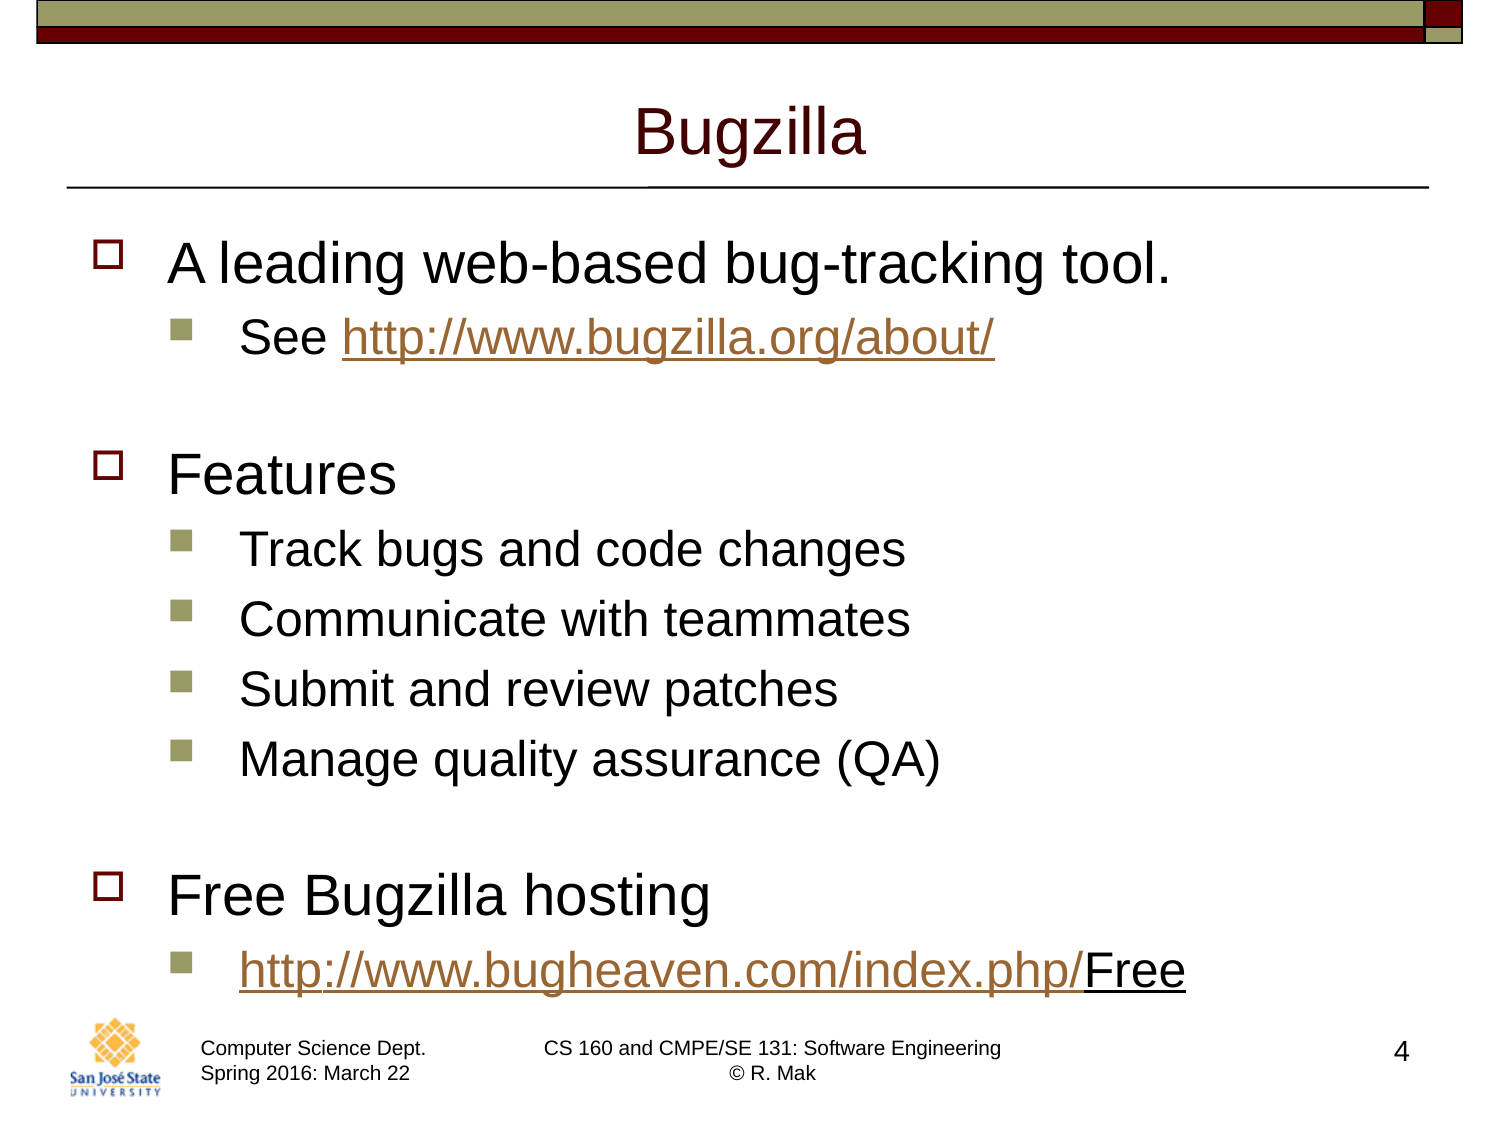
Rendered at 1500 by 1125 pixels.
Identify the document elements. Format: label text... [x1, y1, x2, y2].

list A leading web-based bug-tracking tool. See http://www.bugzilla.org/about/ Features Track bugs and code changes Communicate with teammates Submit and review patches Manage quality assurance (QA) Free Bugzilla hosting http://www.bugheaven.com/index.php/Free [75, 217, 1425, 998]
slide_number 4 [1112, 1025, 1425, 1100]
picture [60, 1012, 166, 1112]
title Bugzilla [75, 67, 1425, 175]
